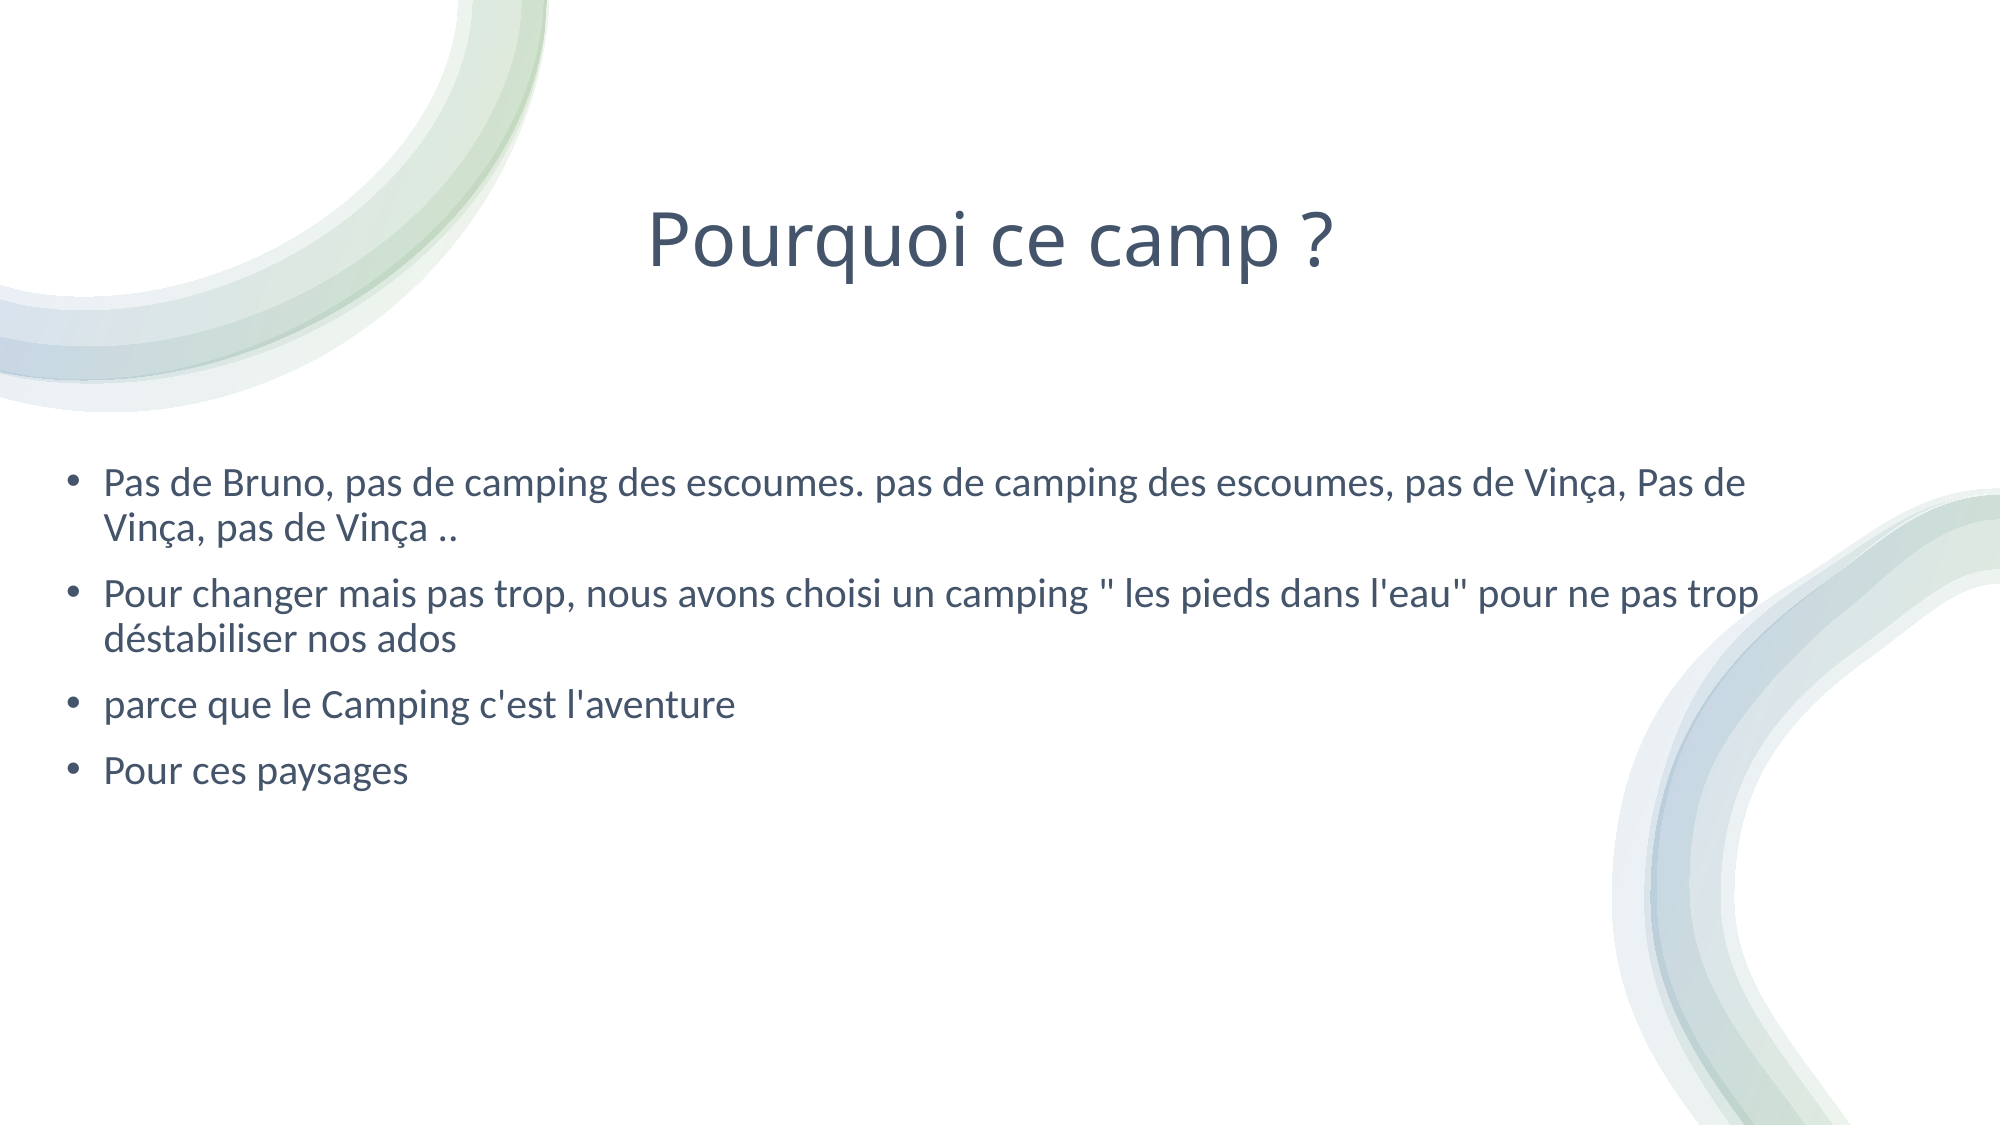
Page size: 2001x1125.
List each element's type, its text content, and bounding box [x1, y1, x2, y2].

text_box [0, 0, 2000, 1125]
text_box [0, 0, 549, 412]
title Pourquoi ce camp ? [549, 72, 1807, 291]
list Pas de Bruno, pas de camping des escoumes. pas de camping des escoumes, pas de Vinça, Pas de Vinça, pas de Vinça .. Pour changer mais pas trop, nous avons choisi un camping " les pieds dans l'eau" pour ne pas trop déstabiliser nos ados parce que le Camping c'est l'aventure Pour ces paysages [51, 453, 1807, 950]
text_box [1488, 612, 2000, 1002]
